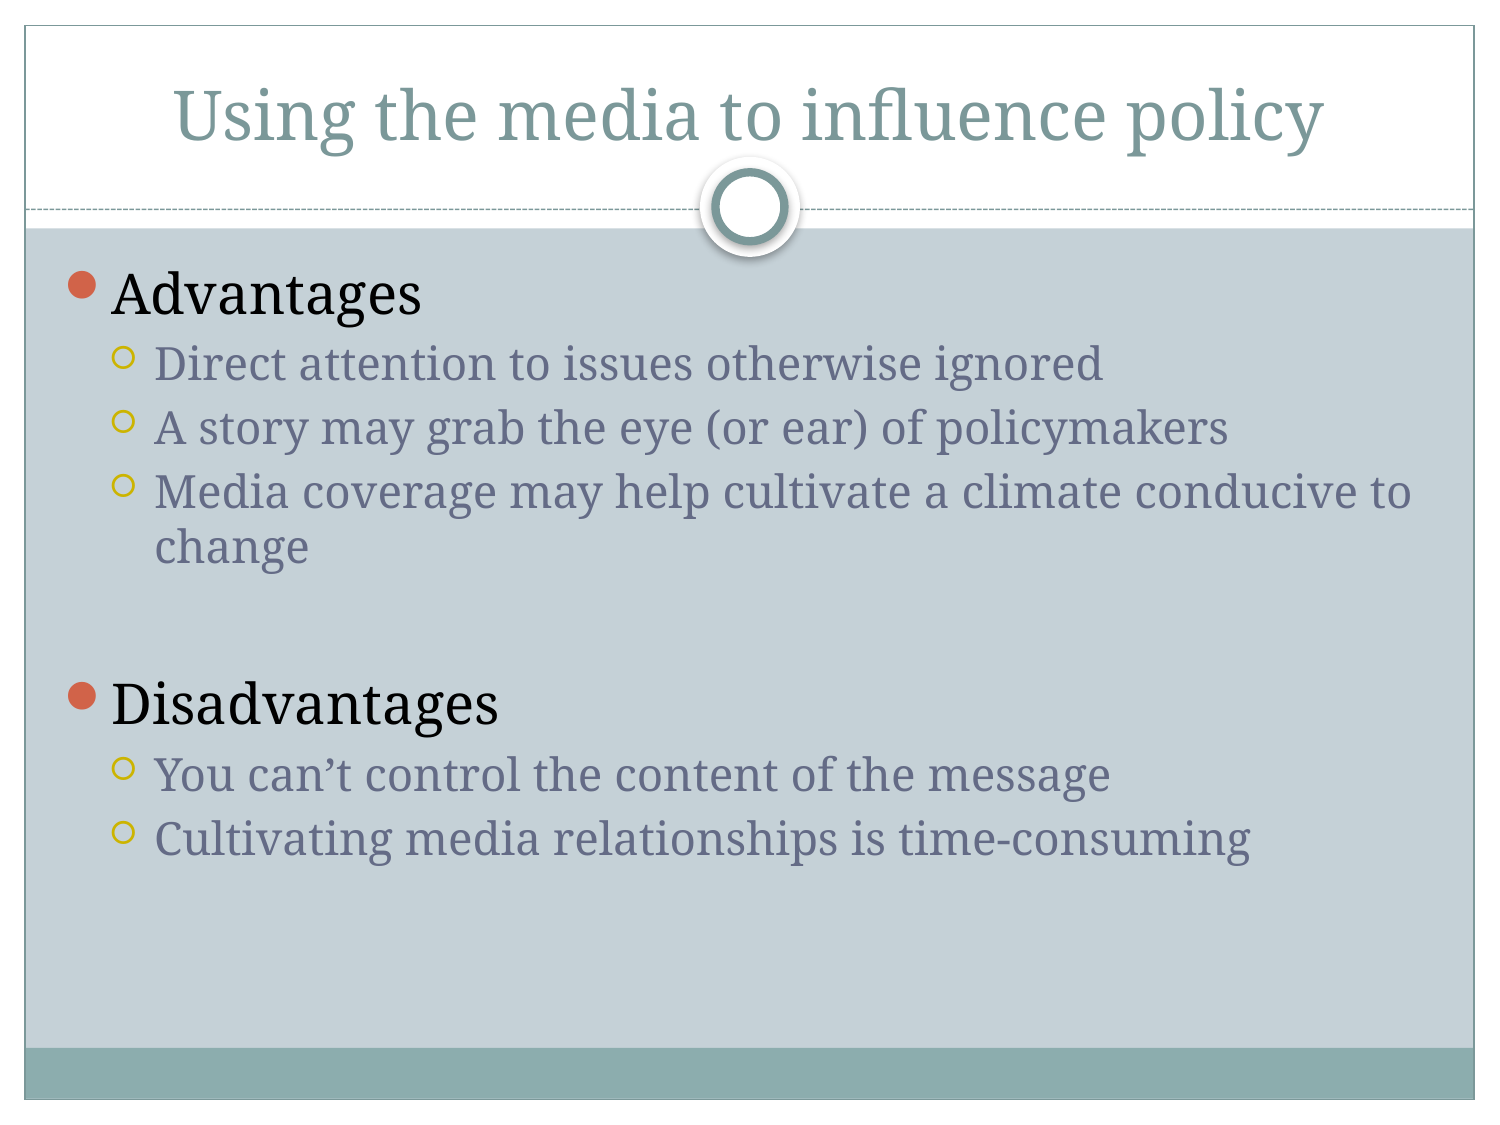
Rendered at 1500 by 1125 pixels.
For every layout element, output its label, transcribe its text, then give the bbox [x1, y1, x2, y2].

title Using the media to influence policy [49, 37, 1450, 162]
list Advantages Direct attention to issues otherwise ignored A story may grab the eye (or ear) of policymakers Media coverage may help cultivate a climate conducive to change Disadvantages You can’t control the content of the message Cultivating media relationships is time-consuming [49, 250, 1445, 1001]
